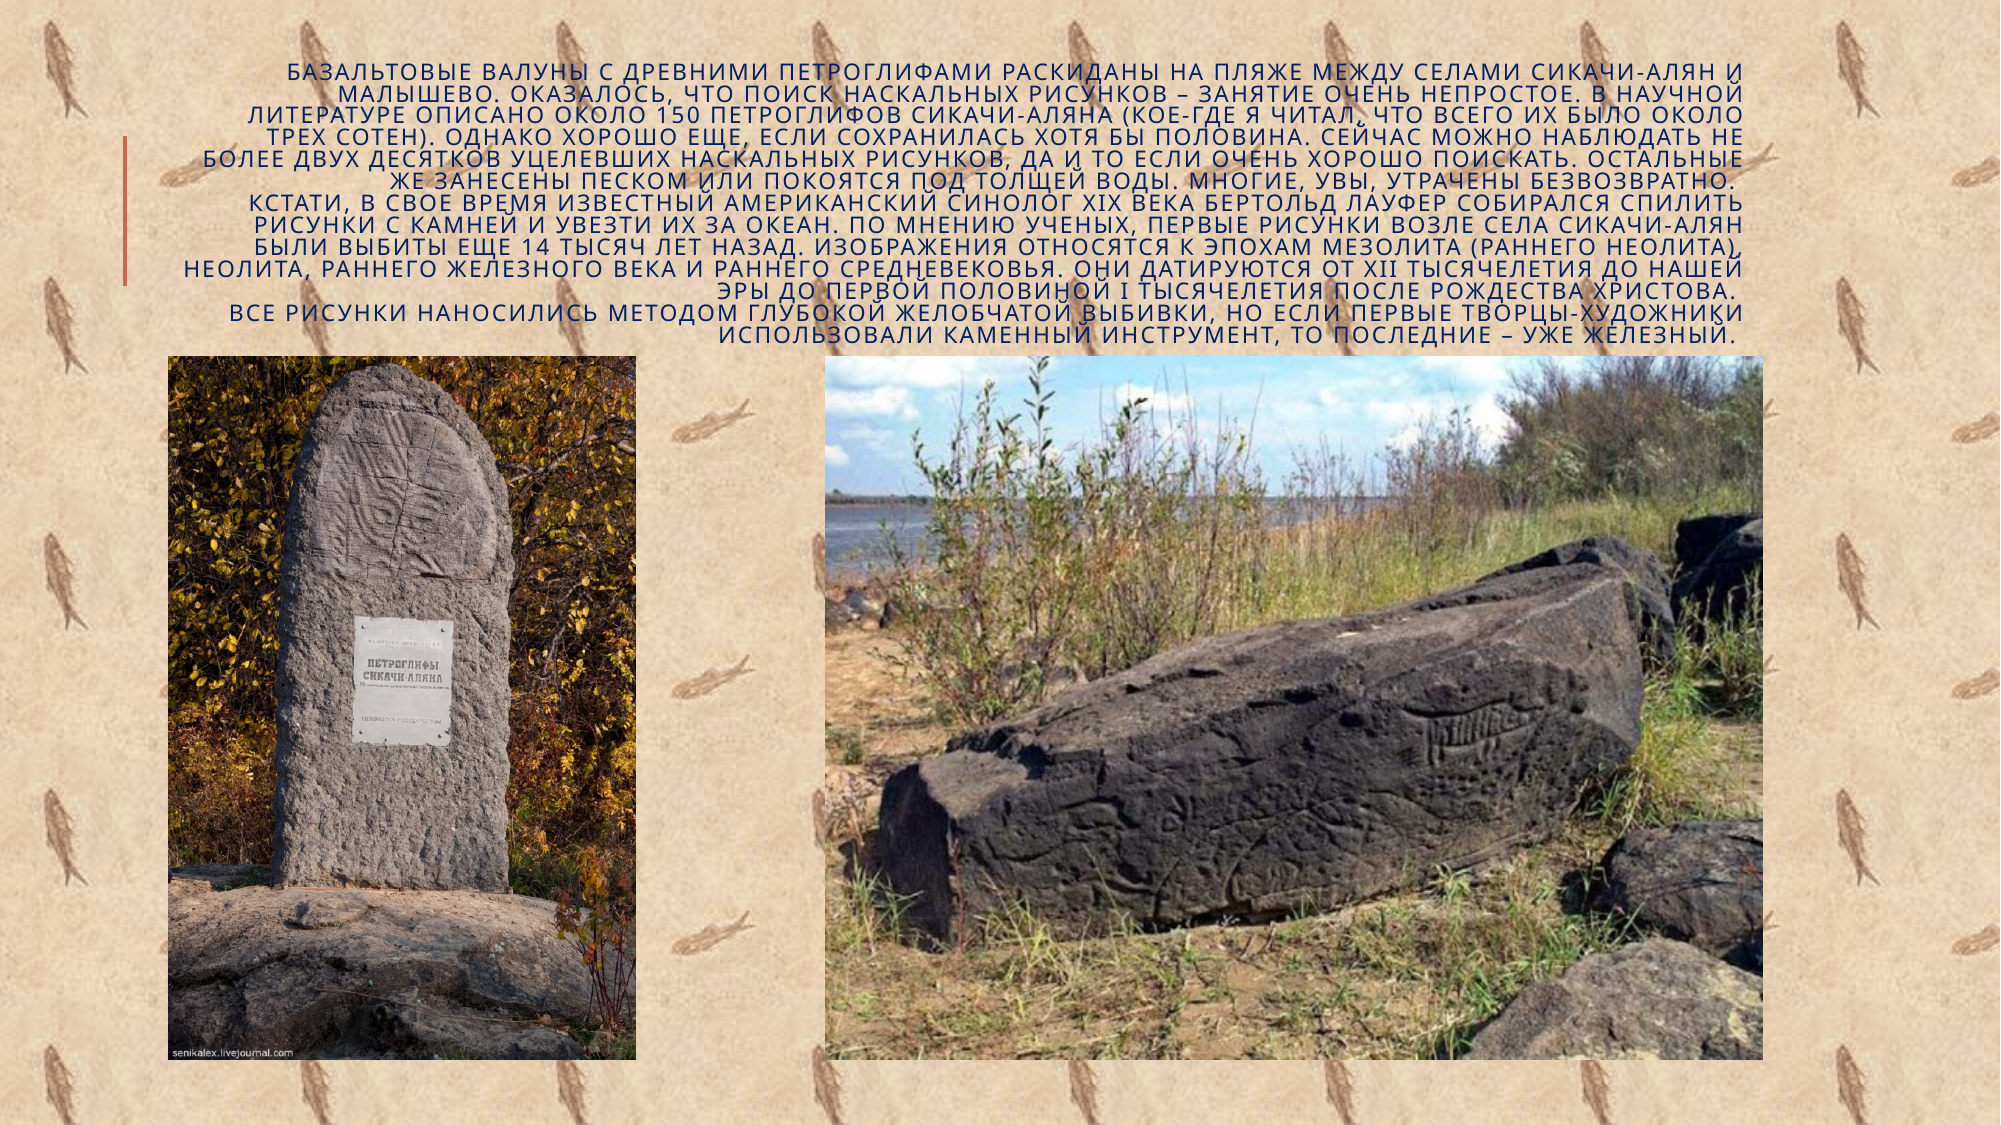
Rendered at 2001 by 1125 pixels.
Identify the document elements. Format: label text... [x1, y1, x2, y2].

picture [824, 355, 1763, 1060]
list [167, 355, 636, 1060]
title Базальтовые валуны с древними петроглифами раскиданы на пляже между селами Сикачи-Алян и Малышево. Оказалось, что поиск наскальных рисунков – занятие очень непростое. В научной литературе описано около 150 петроглифов Сикачи-Аляна (кое-где я читал, что всего их было около трех сотен). Однако хорошо еще, если сохранилась хотя бы половина. Сейчас можно наблюдать не более двух десятков уцелевших наскальных рисунков, да и то если очень хорошо поискать. Остальные же занесены песком или покоятся под толщей воды. Многие, увы, утрачены безвозвратно. Кстати, в свое время известный американский синолог XIX века Бертольд Лауфер собирался спилить рисунки с камней и увезти их за океан. По мнению ученых, первые рисунки возле села Сикачи-Алян были выбиты еще 14 тысяч лет назад. Изображения относятся к эпохам мезолита (раннего неолита), неолита, раннего железного века и раннего Средневековья. Они датируются от XII тысячелетия до нашей эры до первой половиной I тысячелетия после рождества Христова. Все рисунки наносились методом глубокой желобчатой выбивки, но если первые творцы-художники использовали каменный инструмент, то последние – уже железный. [168, 96, 1763, 342]
